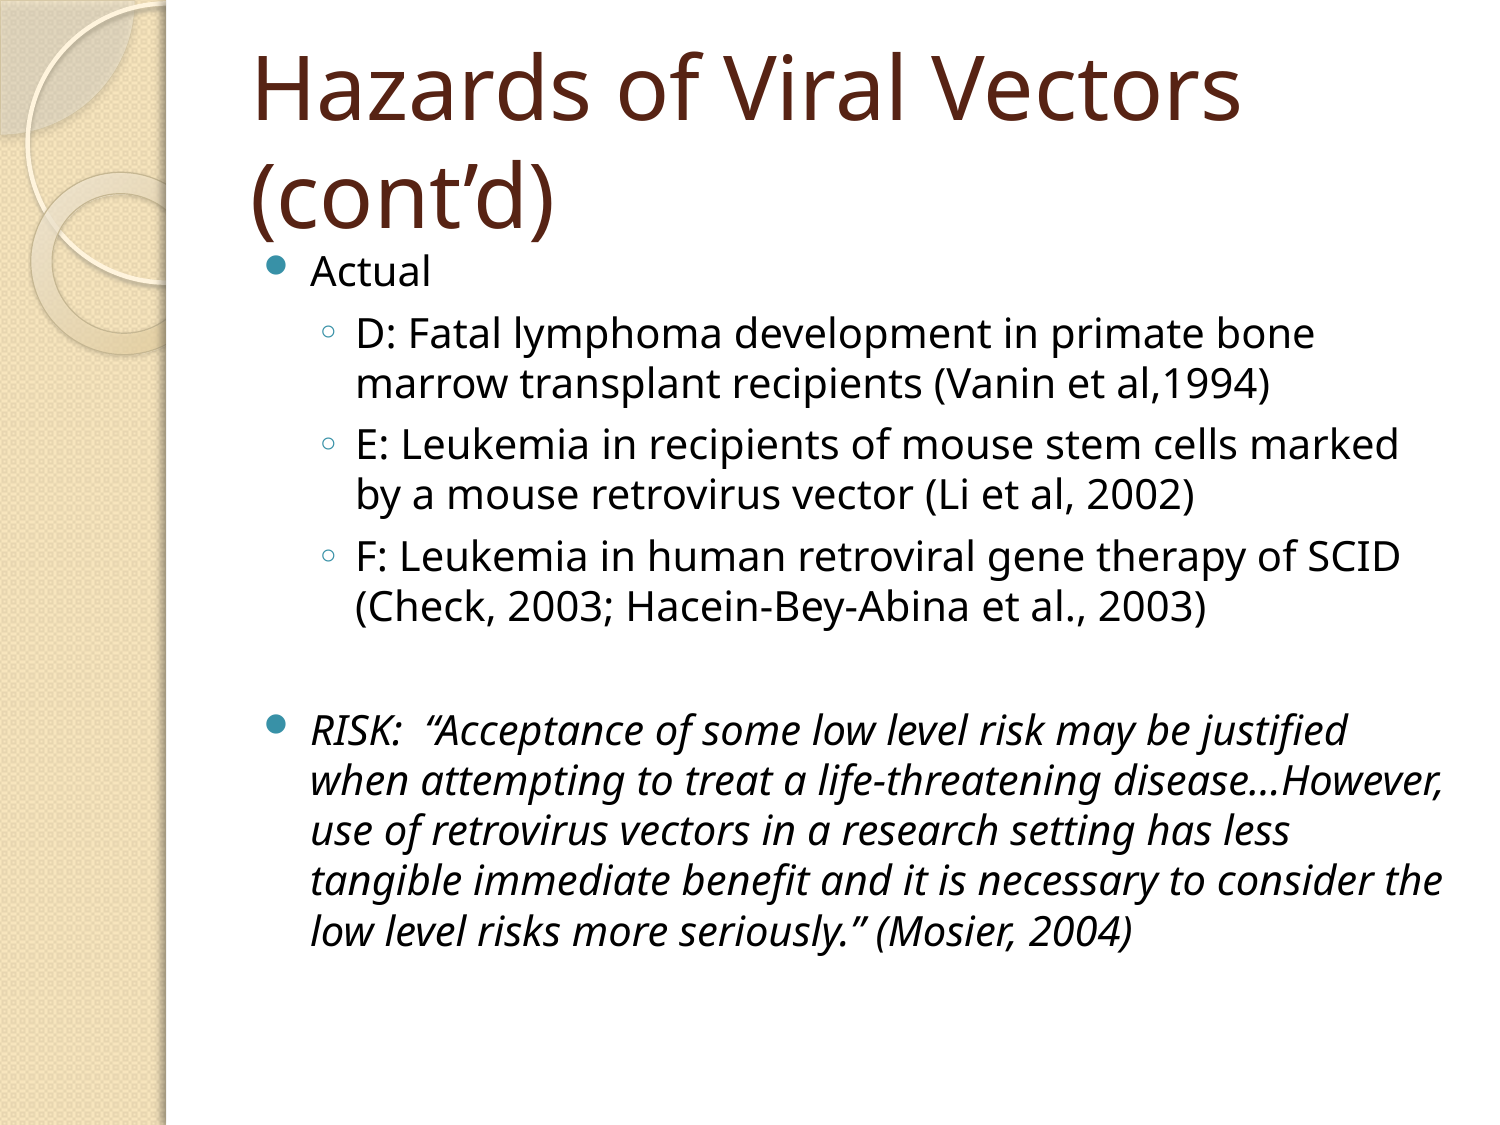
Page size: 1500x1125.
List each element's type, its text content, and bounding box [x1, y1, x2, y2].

title Hazards of Viral Vectors (cont’d) [235, 45, 1466, 233]
list Actual D: Fatal lymphoma development in primate bone marrow transplant recipients (Vanin et al,1994) E: Leukemia in recipients of mouse stem cells marked by a mouse retrovirus vector (Li et al, 2002) F: Leukemia in human retroviral gene therapy of SCID (Check, 2003; Hacein-Bey-Abina et al., 2003) RISK: “Acceptance of some low level risk may be justified when attempting to treat a life-threatening disease…However, use of retrovirus vectors in a research setting has less tangible immediate benefit and it is necessary to consider the low level risks more seriously.” (Mosier, 2004) [235, 237, 1466, 1025]
